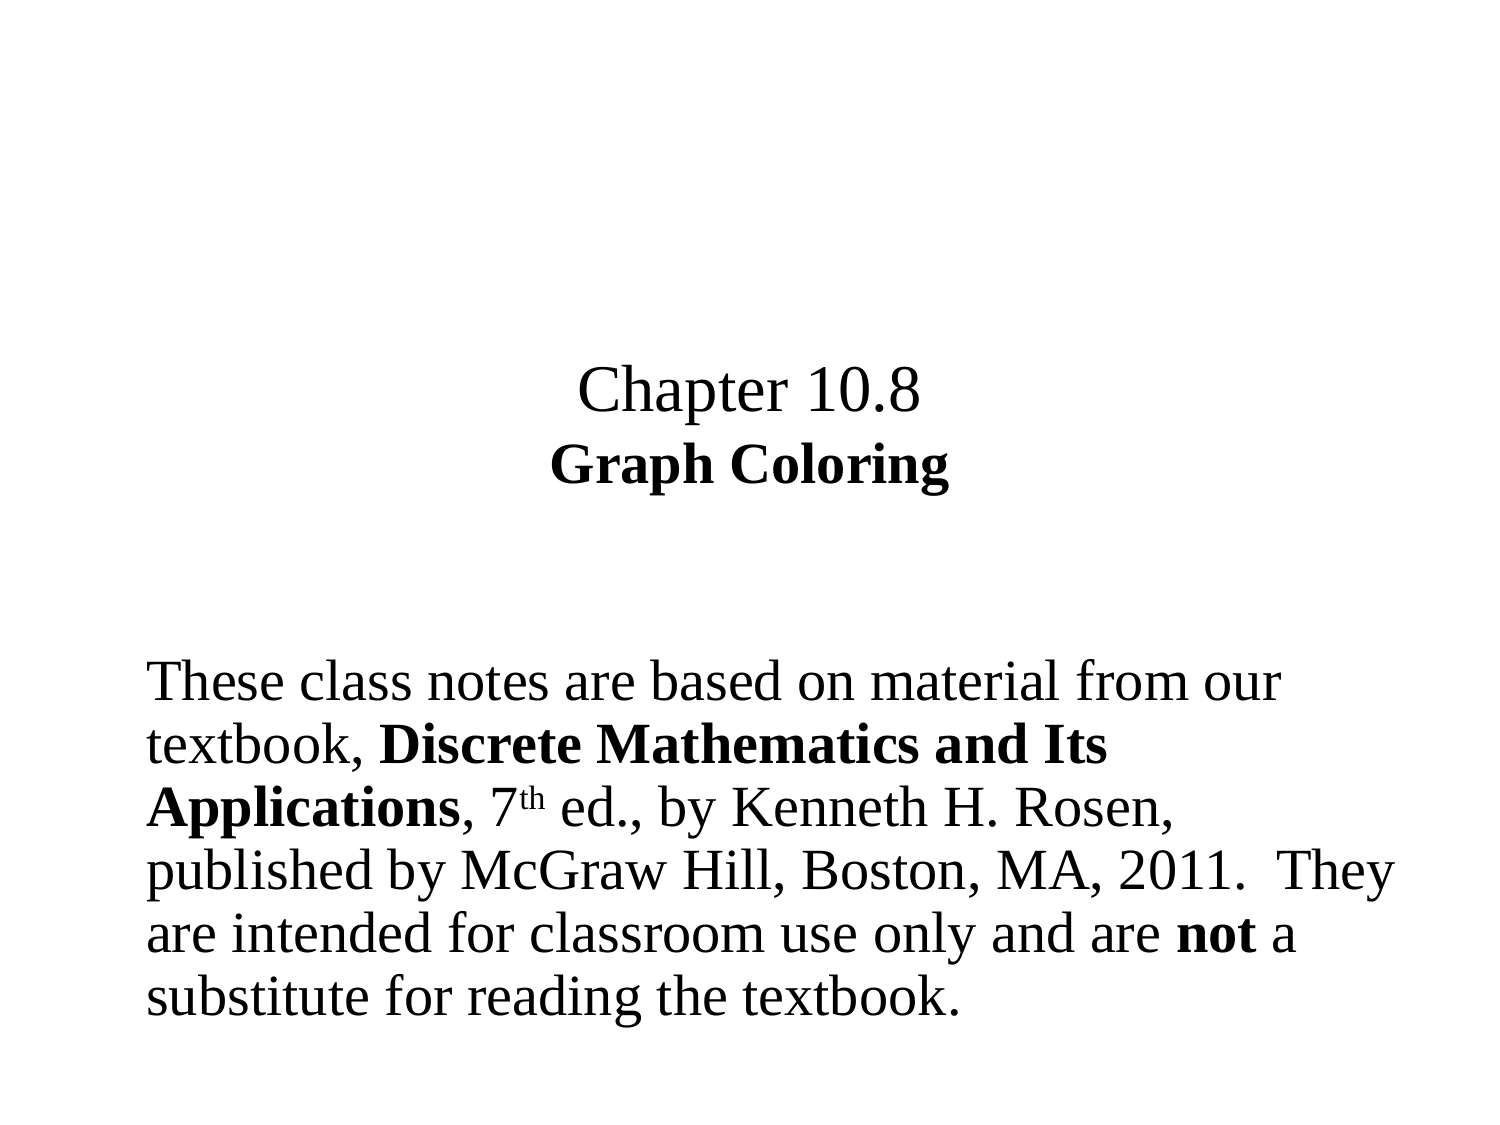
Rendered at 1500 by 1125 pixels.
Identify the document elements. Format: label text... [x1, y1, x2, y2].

list Chapter 10.8 Graph Coloring These class notes are based on material from our textbook, Discrete Mathematics and Its Applications, 7th ed., by Kenneth H. Rosen, published by McGraw Hill, Boston, MA, 2011. They are intended for classroom use only and are not a substitute for reading the textbook. [75, 337, 1425, 1063]
